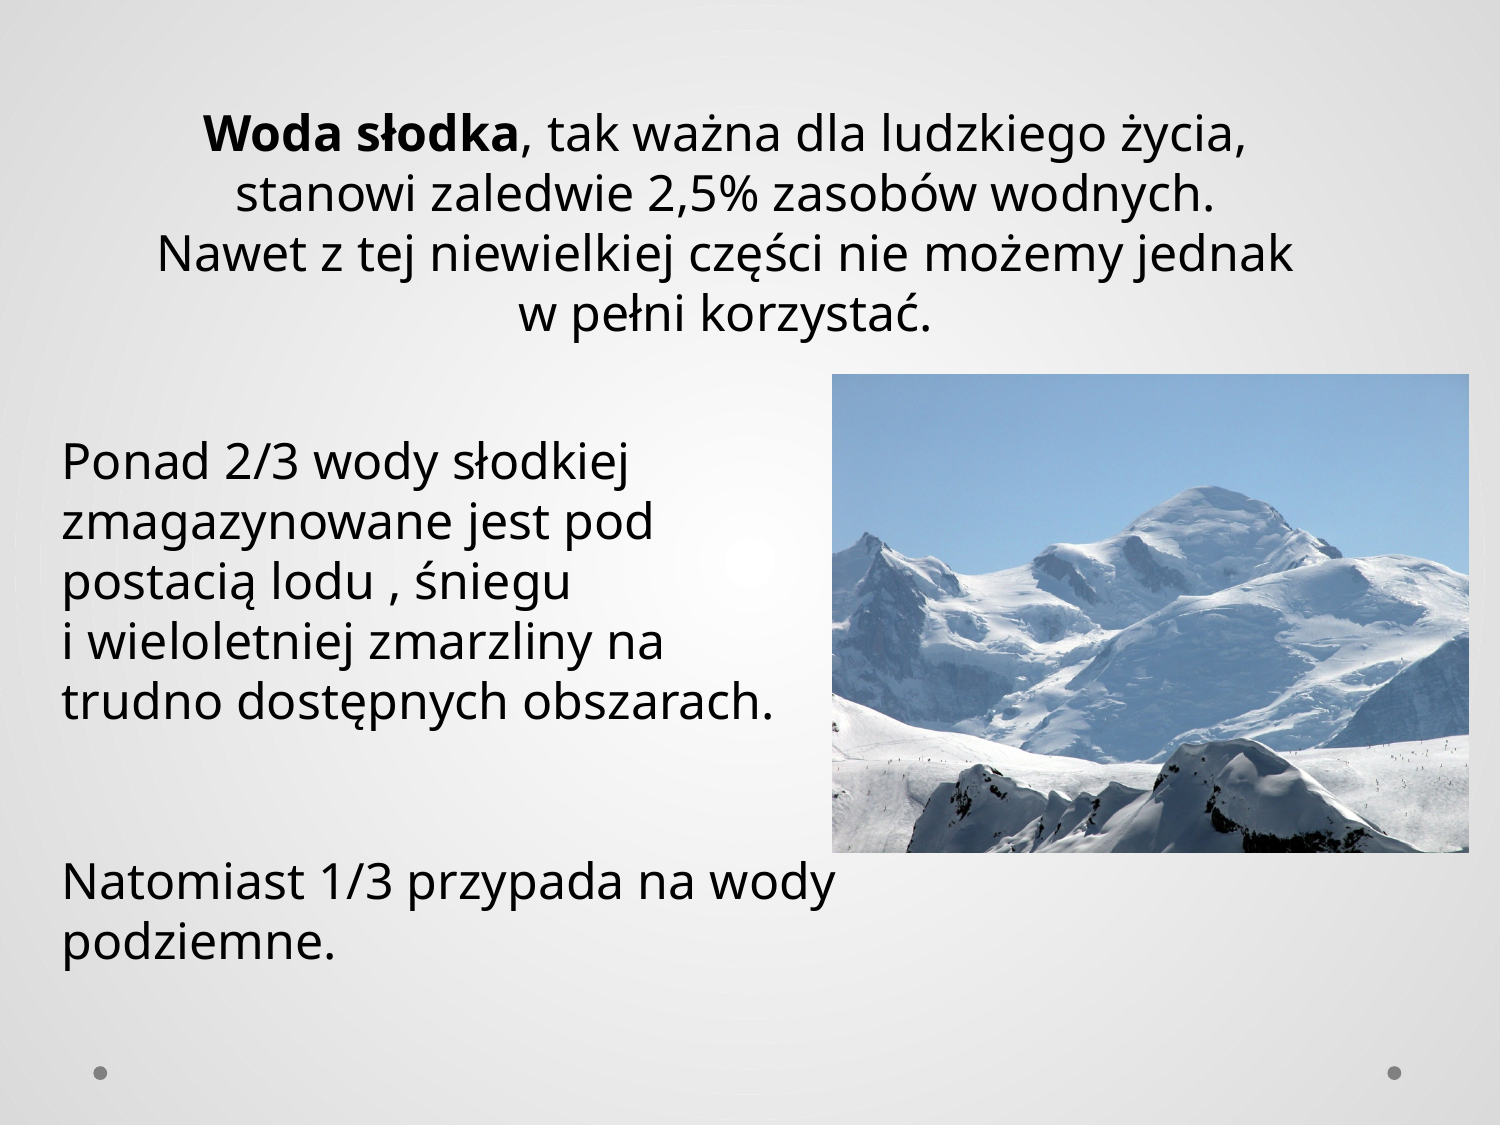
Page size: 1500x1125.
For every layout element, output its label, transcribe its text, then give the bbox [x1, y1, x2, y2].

text_box Woda słodka, tak ważna dla ludzkiego życia, stanowi zaledwie 2,5% zasobów wodnych. Nawet z tej niewielkiej części nie możemy jednak w pełni korzystać. [58, 93, 1407, 421]
picture [831, 374, 1469, 853]
text_box Ponad 2/3 wody słodkiej zmagazynowane jest pod postacią lodu , śniegu i wieloletniej zmarzliny na trudno dostępnych obszarach. Natomiast 1/3 przypada na wody podziemne. [46, 421, 879, 977]
